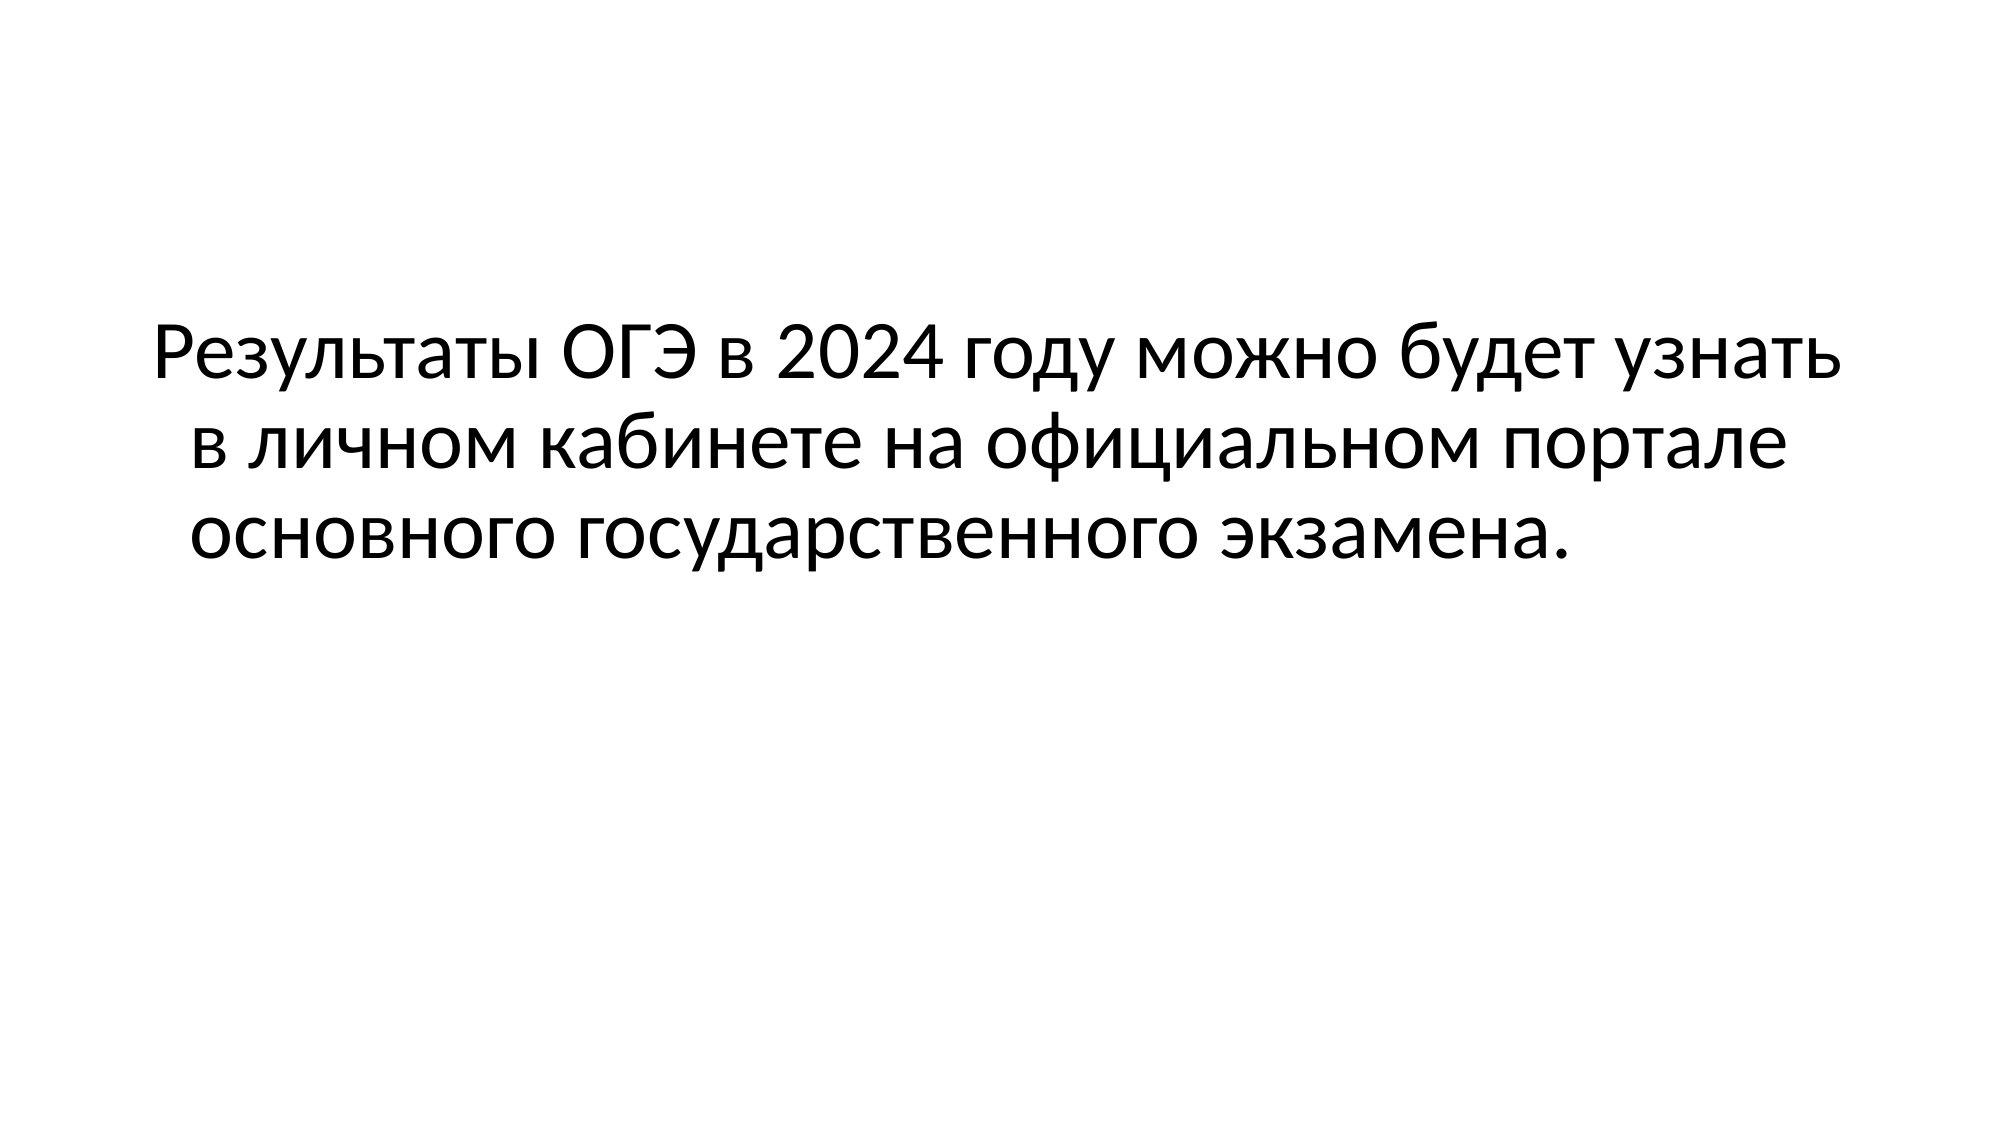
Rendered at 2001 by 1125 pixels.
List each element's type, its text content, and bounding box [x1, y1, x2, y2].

list Результаты ОГЭ в 2024 году можно будет узнать в личном кабинете на официальном портале основного государственного экзамена. [137, 299, 1863, 1014]
